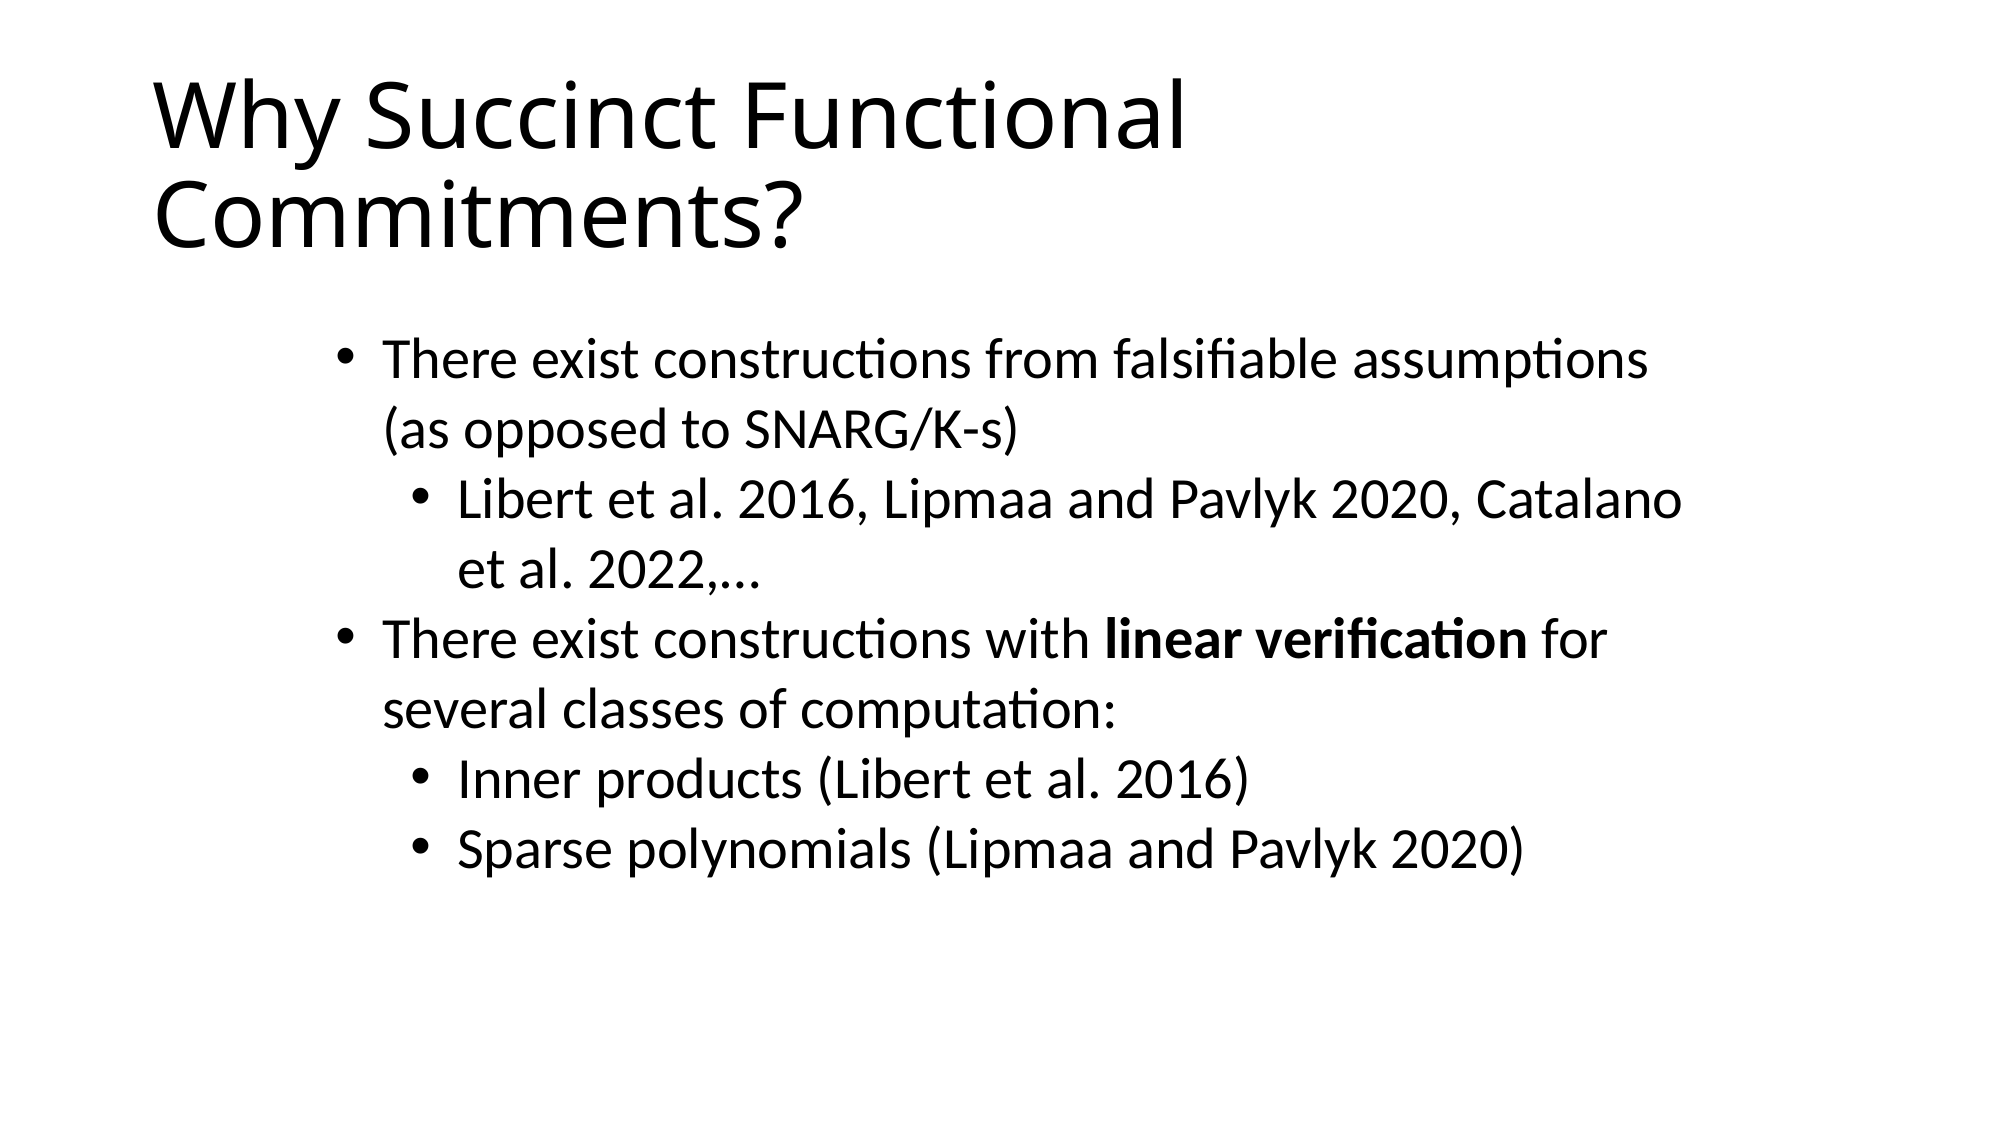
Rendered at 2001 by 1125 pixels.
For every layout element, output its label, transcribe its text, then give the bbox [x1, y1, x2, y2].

title Why Succinct Functional Commitments? [137, 59, 1863, 278]
text_box There exist constructions from falsifiable assumptions (as opposed to SNARG/K-s) Libert et al. 2016, Lipmaa and Pavlyk 2020, Catalano et al. 2022,… There exist constructions with linear verification for several classes of computation: Inner products (Libert et al. 2016) Sparse polynomials (Lipmaa and Pavlyk 2020) [320, 313, 1736, 888]
